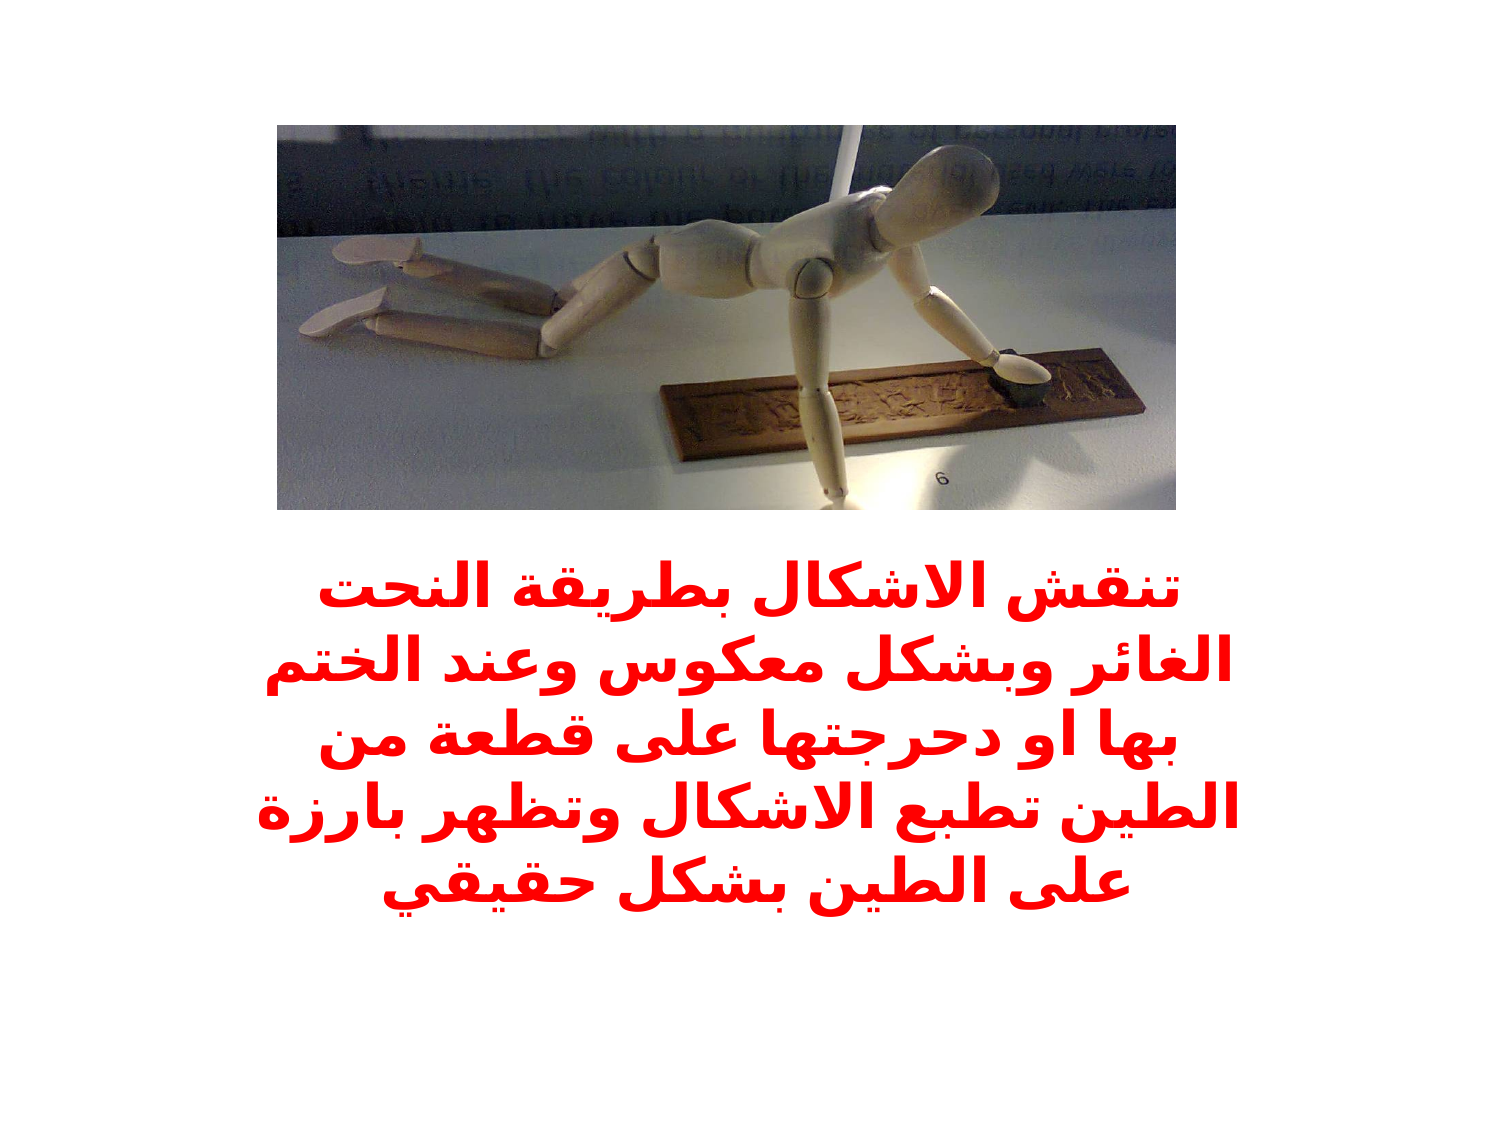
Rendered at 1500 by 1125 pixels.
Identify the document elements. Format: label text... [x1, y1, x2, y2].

picture [277, 125, 1176, 510]
subtitle تنقش الاشكال بطريقة النحت الغائر وبشكل معكوس وعند الختم بها او دحرجتها على قطعة من الطين تطبع الاشكال وتظهر بارزة على الطين بشكل حقيقي [225, 538, 1275, 925]
